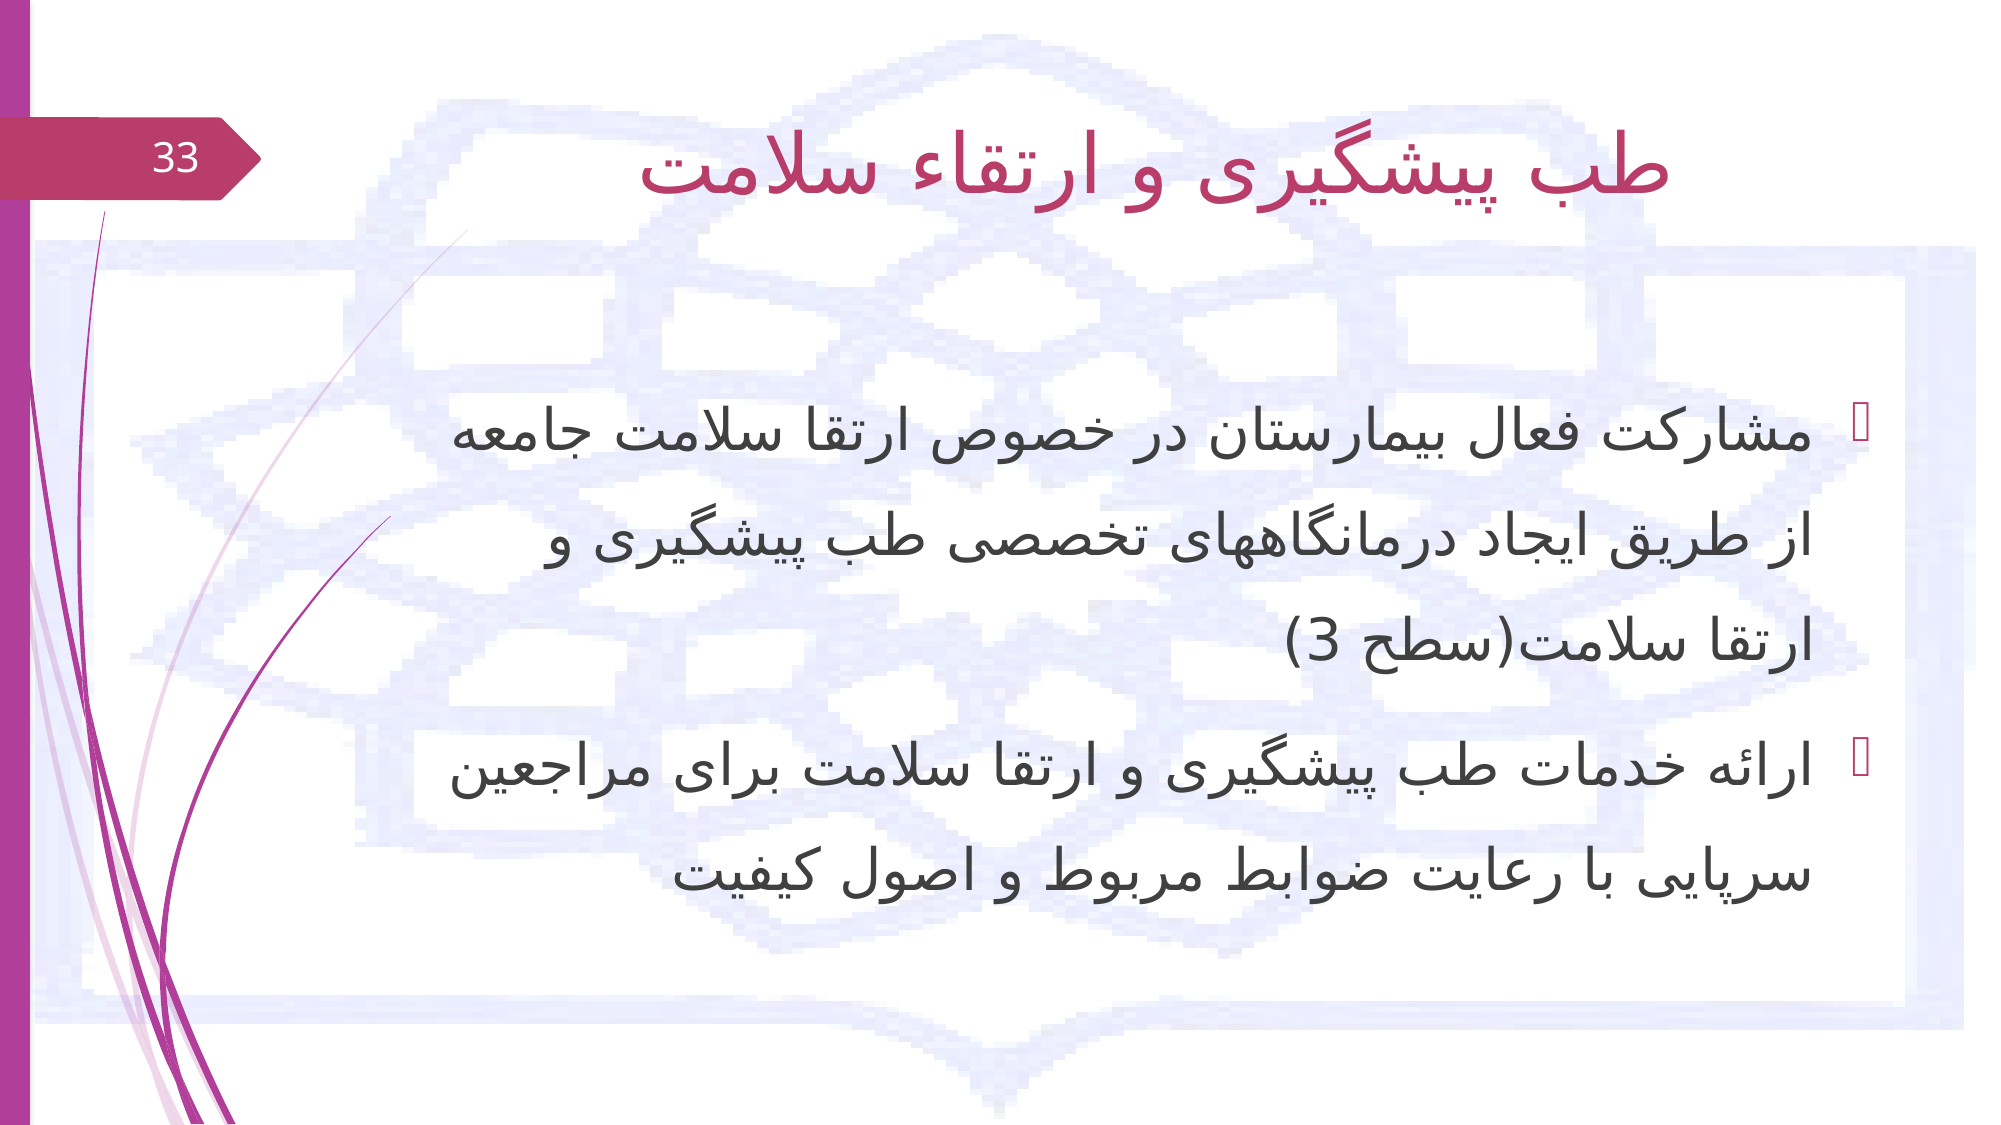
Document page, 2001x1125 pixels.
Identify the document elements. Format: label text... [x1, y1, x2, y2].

title طب پیشگیری و ارتقاء سلامت [425, 102, 1888, 313]
list مشارکت فعال بیمارستان در خصوص ارتقا سلامت جامعه از طریق ایجاد درمانگاههای تخصصی طب پیشگیری و ارتقا سلامت(سطح 3) ارائه خدمات طب پیشگیری و ارتقا سلامت برای مراجعین سرپایی با رعایت ضوابط مربوط و اصول کیفیت [424, 350, 1888, 970]
slide_number 33 [87, 129, 216, 190]
